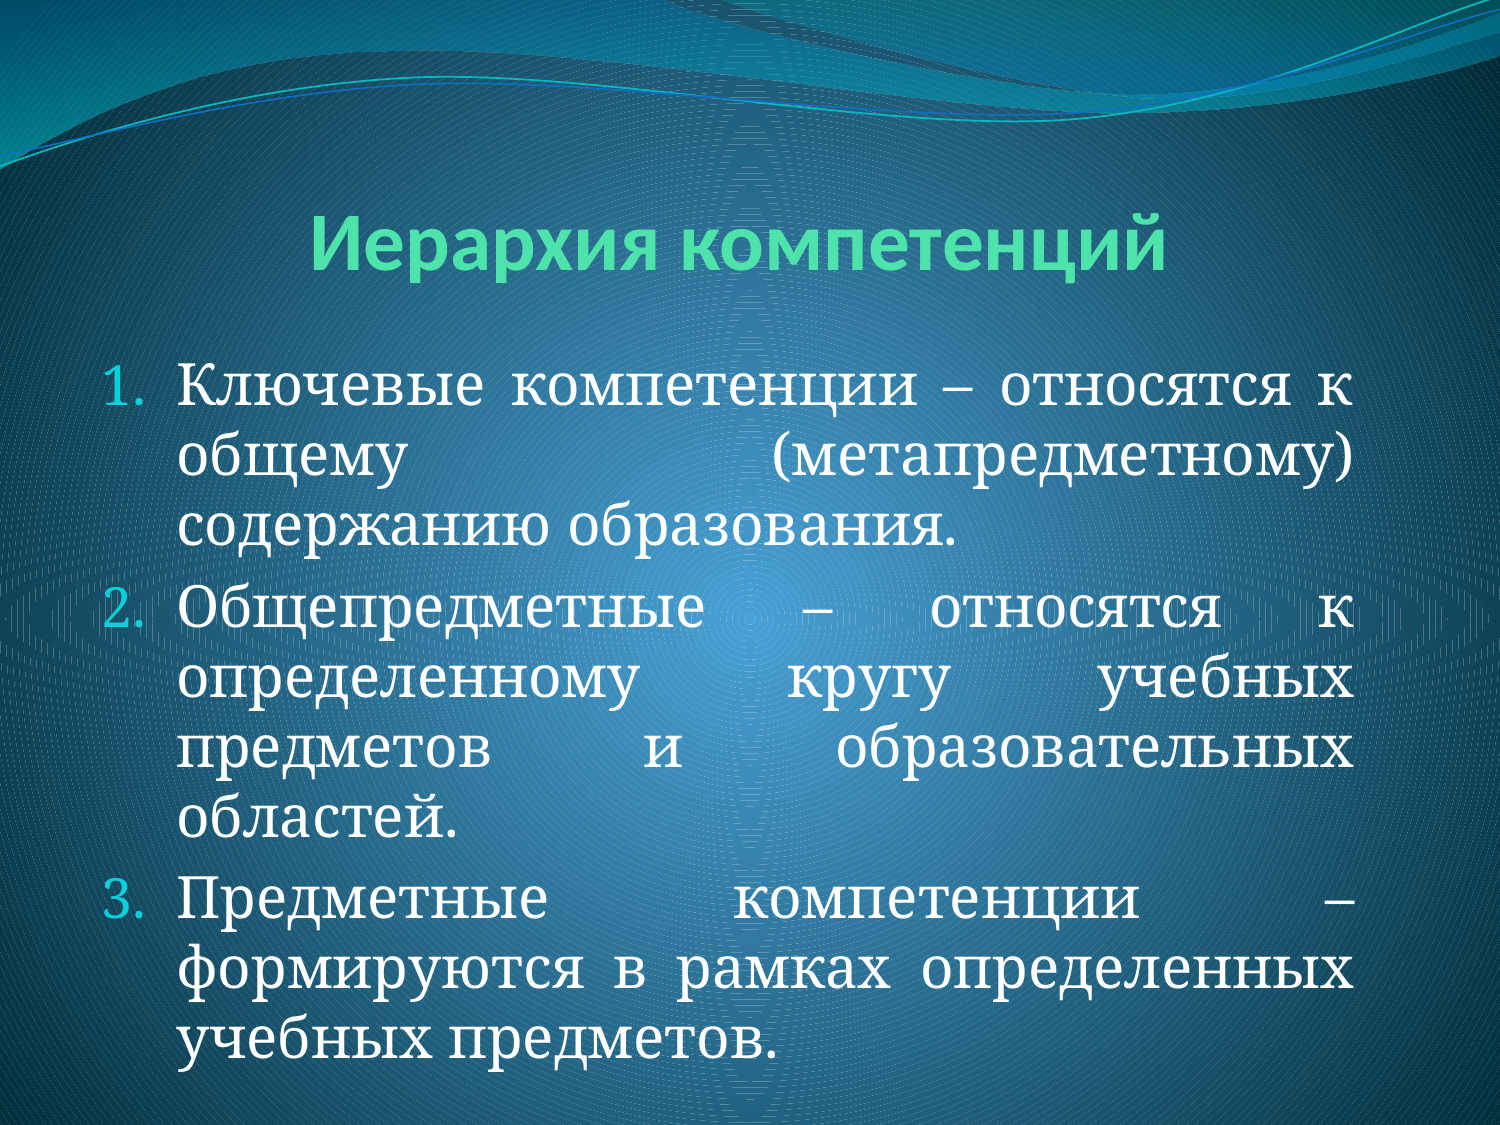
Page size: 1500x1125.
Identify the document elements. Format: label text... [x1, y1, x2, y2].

title Иерархия компетенций [105, 164, 1374, 288]
list Ключевые компетенции – относятся к общему (метапредметному) содержанию образования. Общепредметные – относятся к определенному кругу учебных предметов и образовательных областей. Предметные компетенции – формируются в рамках определенных учебных предметов. [93, 339, 1362, 856]
